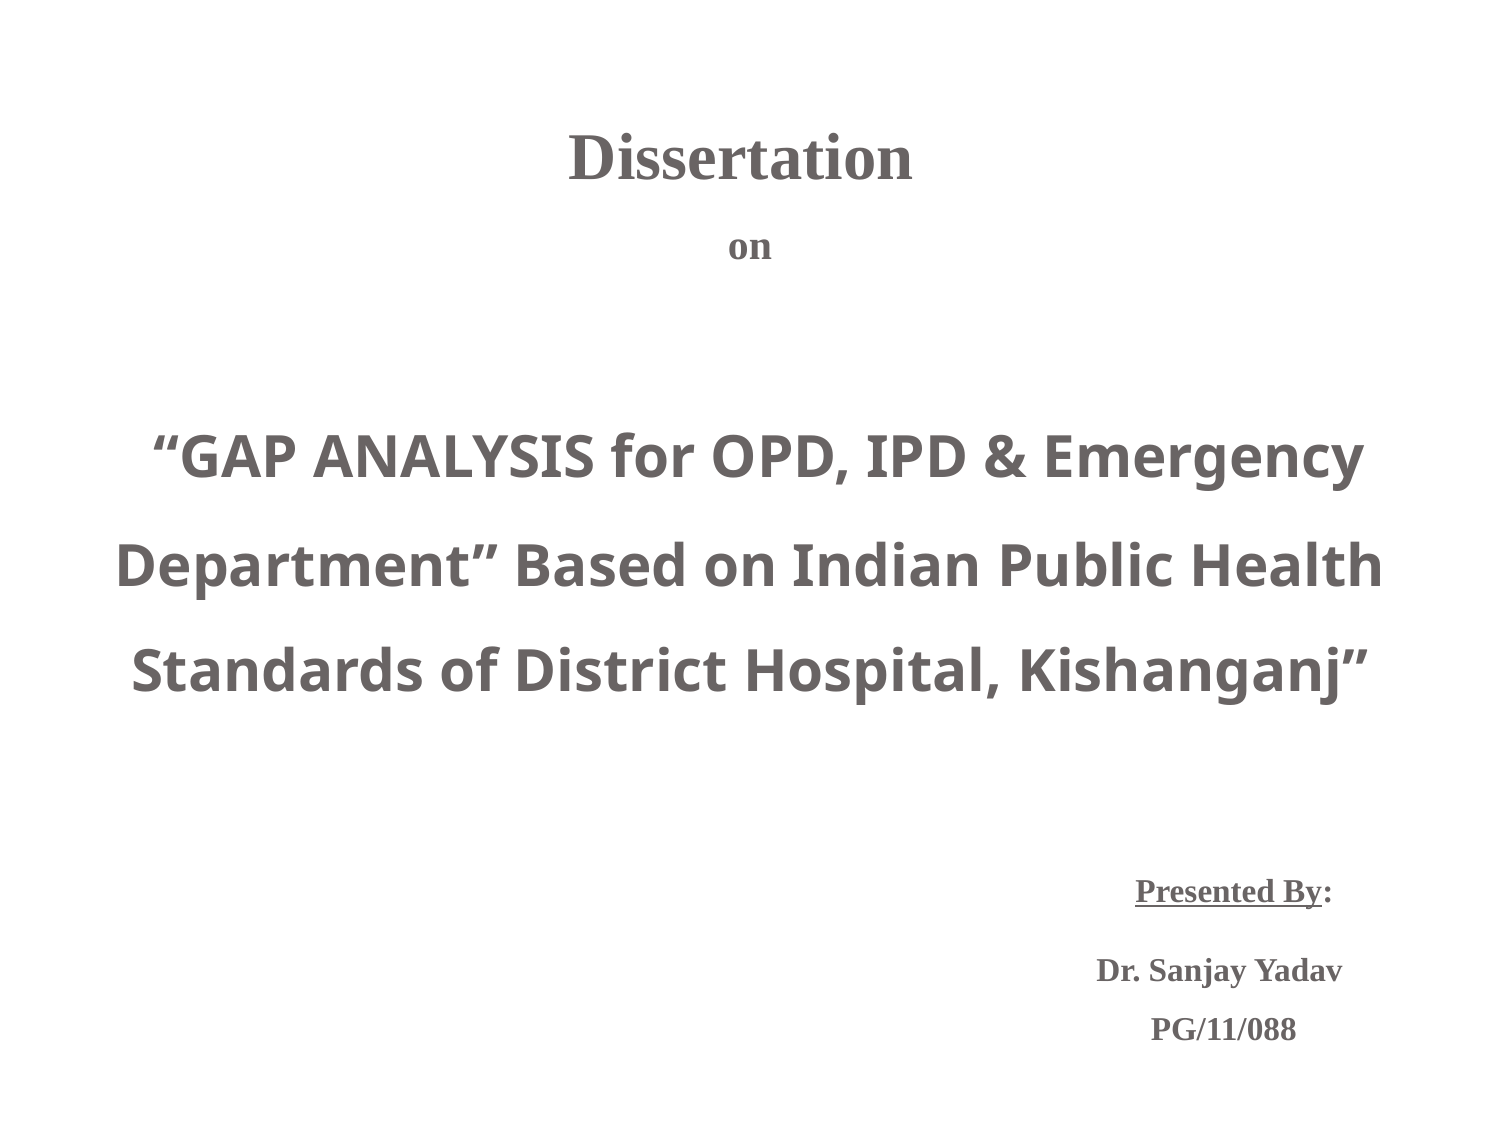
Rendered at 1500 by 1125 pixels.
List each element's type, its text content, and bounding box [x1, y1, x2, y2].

title Dissertation on “GAP ANALYSIS for OPD, IPD & Emergency Department” Based on Indian Public Health Standards of District Hospital, Kishanganj” Presented By: Dr. Sanjay Yadav PG/11/088 [75, 45, 1425, 1063]
